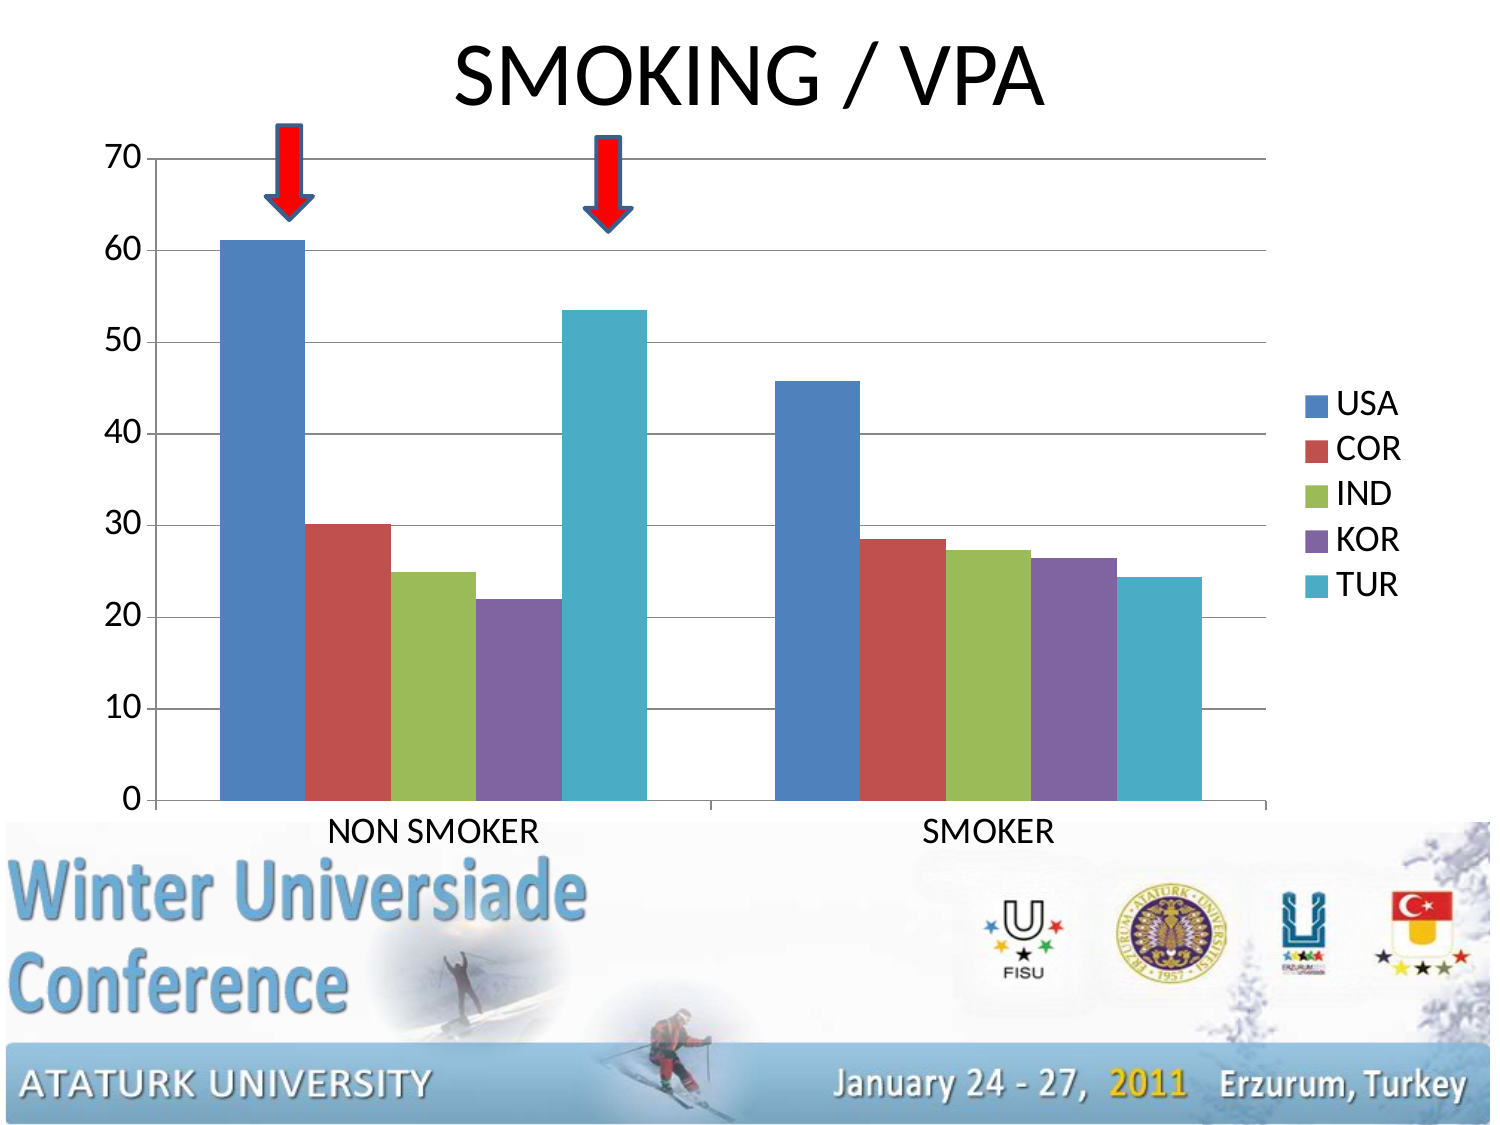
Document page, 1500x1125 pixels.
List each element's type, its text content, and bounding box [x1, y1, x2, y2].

slide_number 11 [1074, 1042, 1425, 1103]
chart [76, 125, 1427, 869]
picture [5, 822, 1490, 1125]
footer [512, 1042, 988, 1103]
title SMOKING / VPA [75, 0, 1425, 124]
